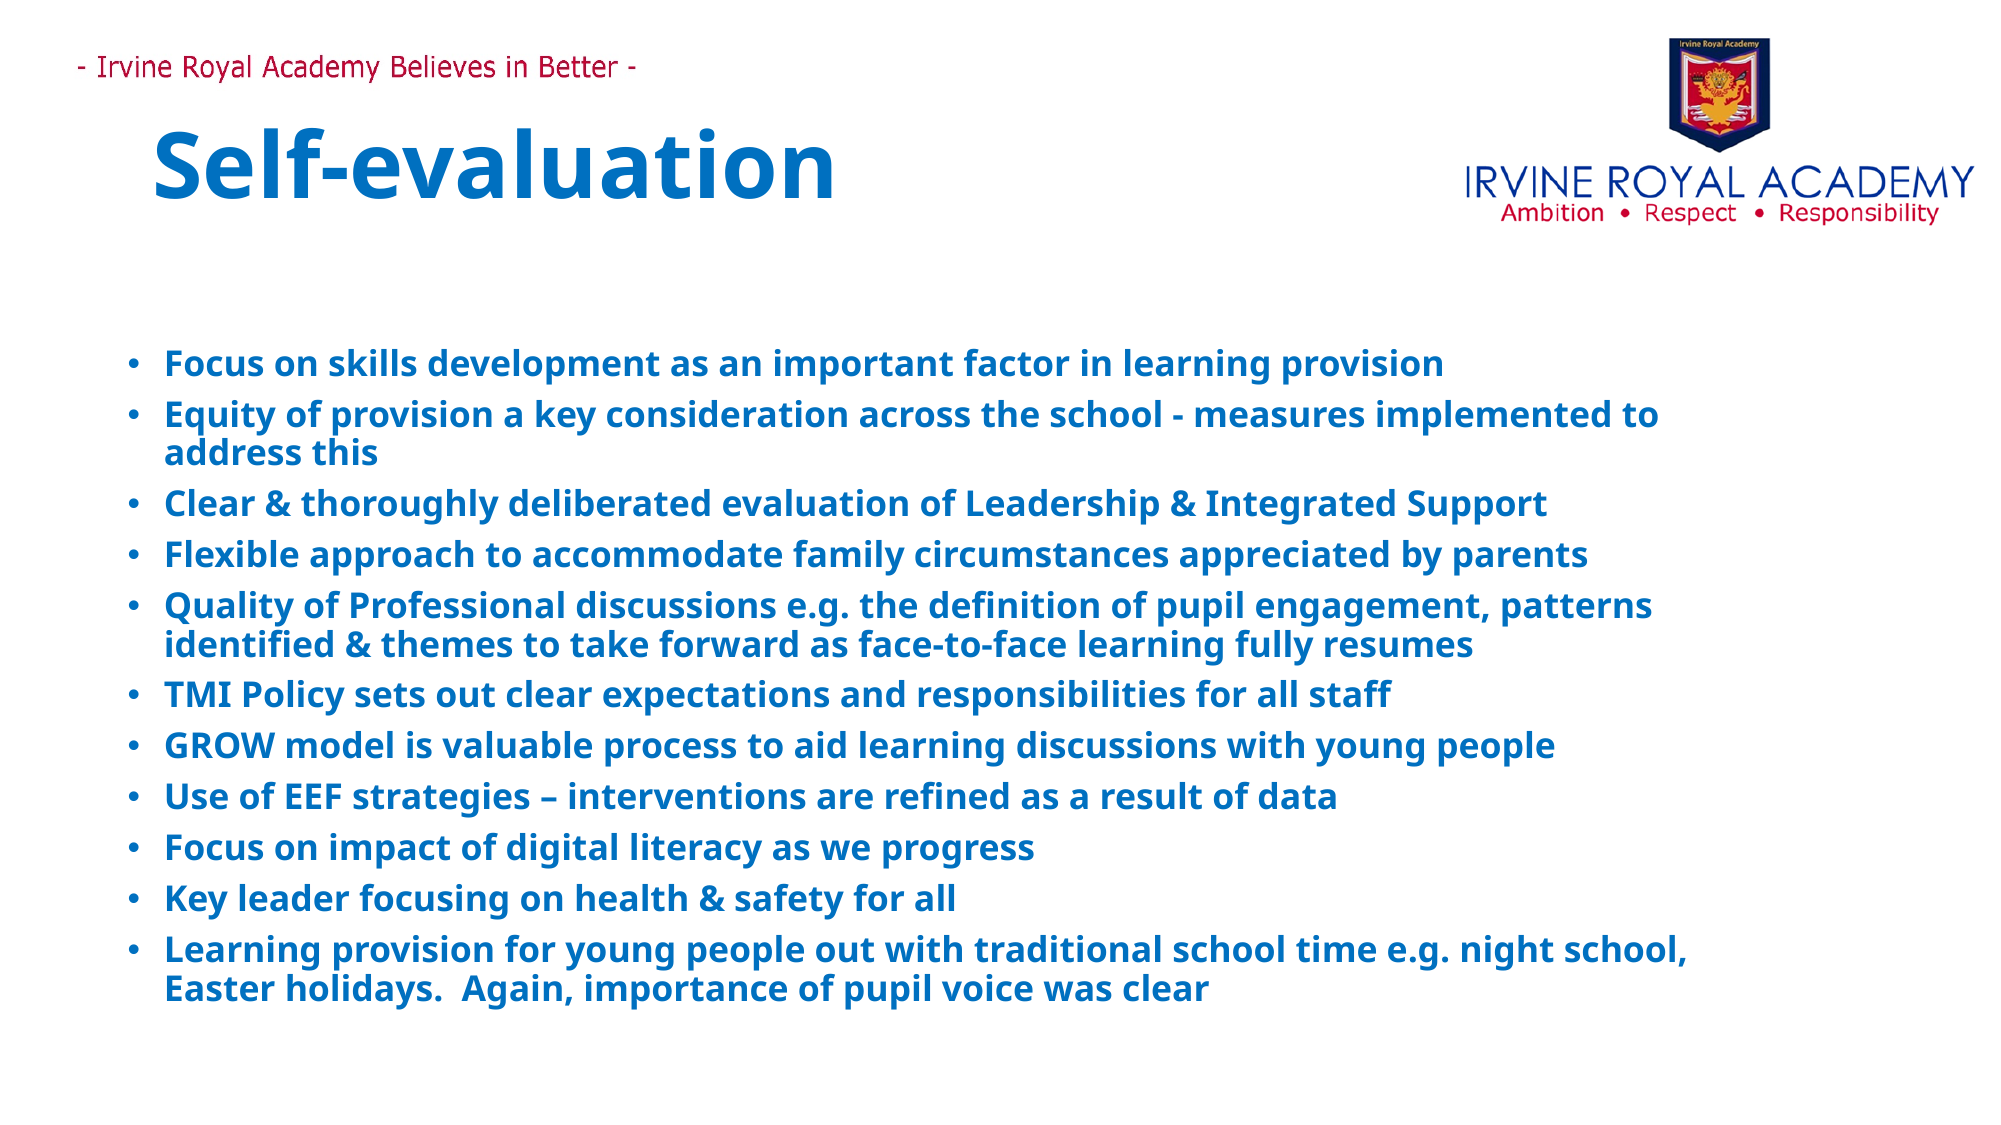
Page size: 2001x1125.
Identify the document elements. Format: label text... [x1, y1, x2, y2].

picture [73, 40, 636, 91]
picture [1435, 22, 2000, 231]
list Focus on skills development as an important factor in learning provision Equity of provision a key consideration across the school - measures implemented to address this Clear & thoroughly deliberated evaluation of Leadership & Integrated Support Flexible approach to accommodate family circumstances appreciated by parents Quality of Professional discussions e.g. the definition of pupil engagement, patterns identified & themes to take forward as face-to-face learning fully resumes TMI Policy sets out clear expectations and responsibilities for all staff GROW model is valuable process to aid learning discussions with young people Use of EEF strategies – interventions are refined as a result of data Focus on impact of digital literacy as we progress Key leader focusing on health & safety for all Learning provision for young people out with traditional school time e.g. night school, Easter holidays. Again, importance of pupil voice was clear [112, 338, 1818, 1027]
title Self-evaluation [137, 59, 1863, 278]
